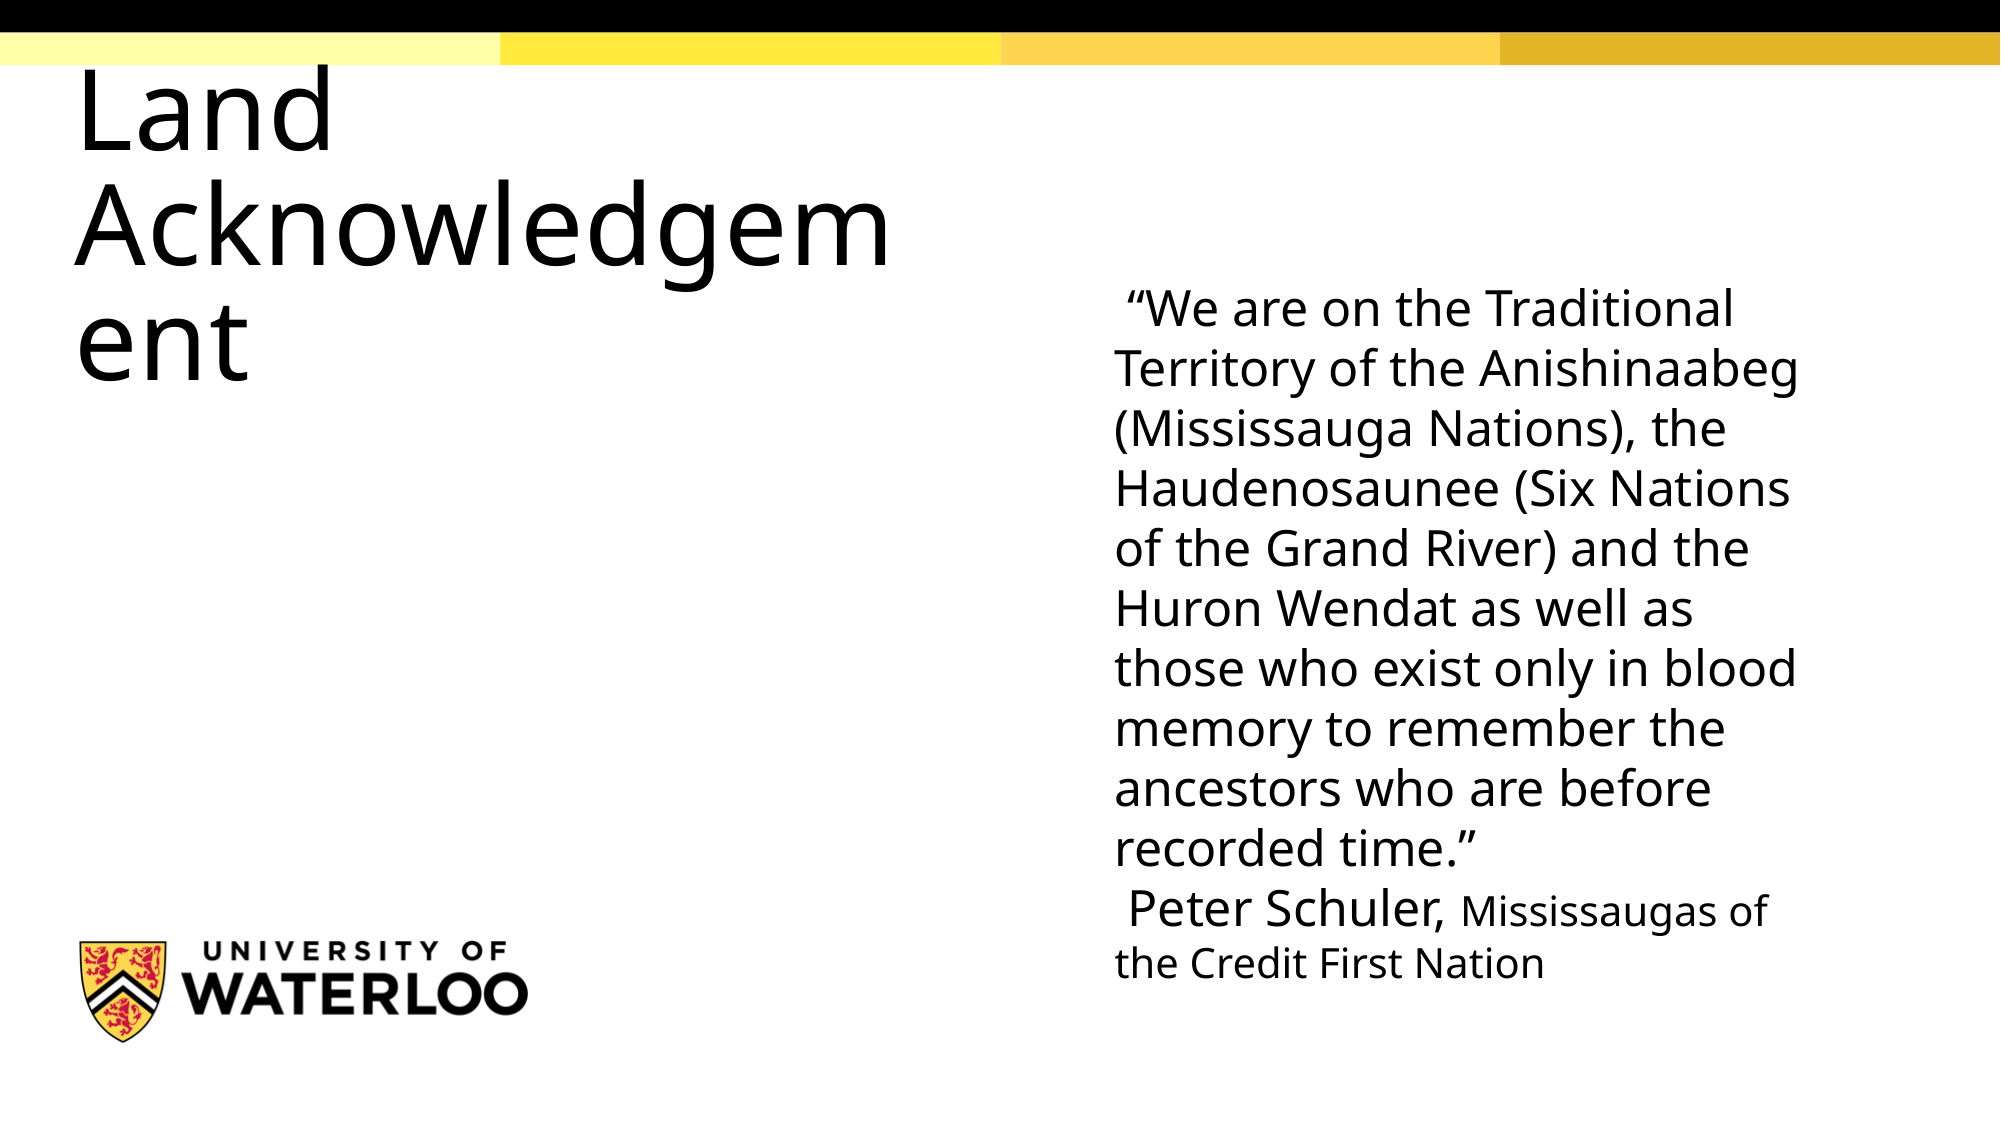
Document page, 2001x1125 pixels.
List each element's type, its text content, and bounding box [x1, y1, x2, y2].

title Land Acknowledgement [74, 168, 975, 411]
text_box “We are on the Traditional Territory of the Anishinaabeg (Mississauga Nations), the Haudenosaunee (Six Nations of the Grand River) and the Huron Wendat as well as those who exist only in blood memory to remember the ancestors who are before recorded time.” Peter Schuler, Mississaugas of the Credit First Nation [1099, 269, 1852, 995]
picture [71, 930, 536, 1050]
